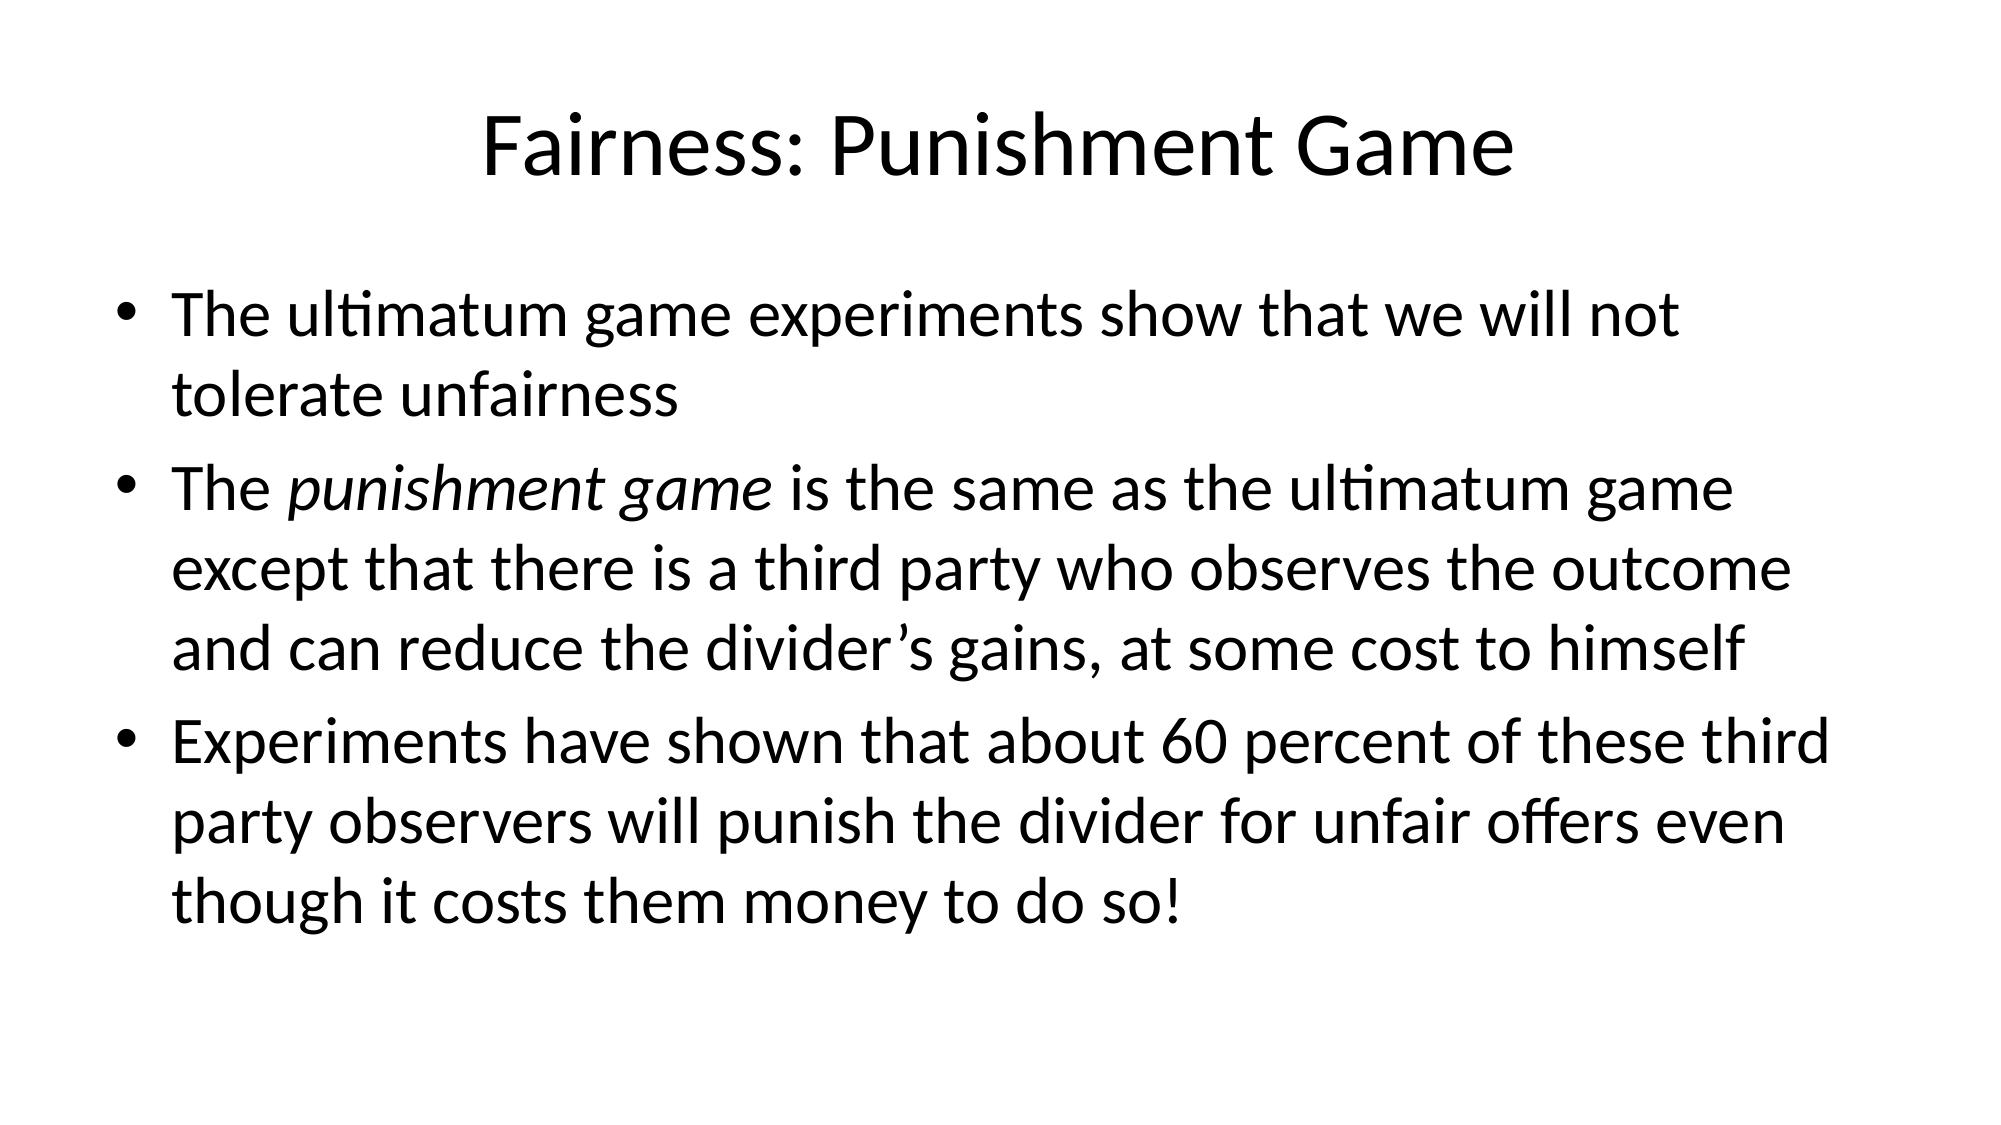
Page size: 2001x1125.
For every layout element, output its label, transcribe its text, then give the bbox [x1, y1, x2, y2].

list The ultimatum game experiments show that we will not tolerate unfairness The punishment game is the same as the ultimatum game except that there is a third party who observes the outcome and can reduce the divider’s gains, at some cost to himself Experiments have shown that about 60 percent of these third party observers will punish the divider for unfair offers even though it costs them money to do so! [99, 262, 1900, 1005]
title Fairness: Punishment Game [99, 45, 1900, 233]
